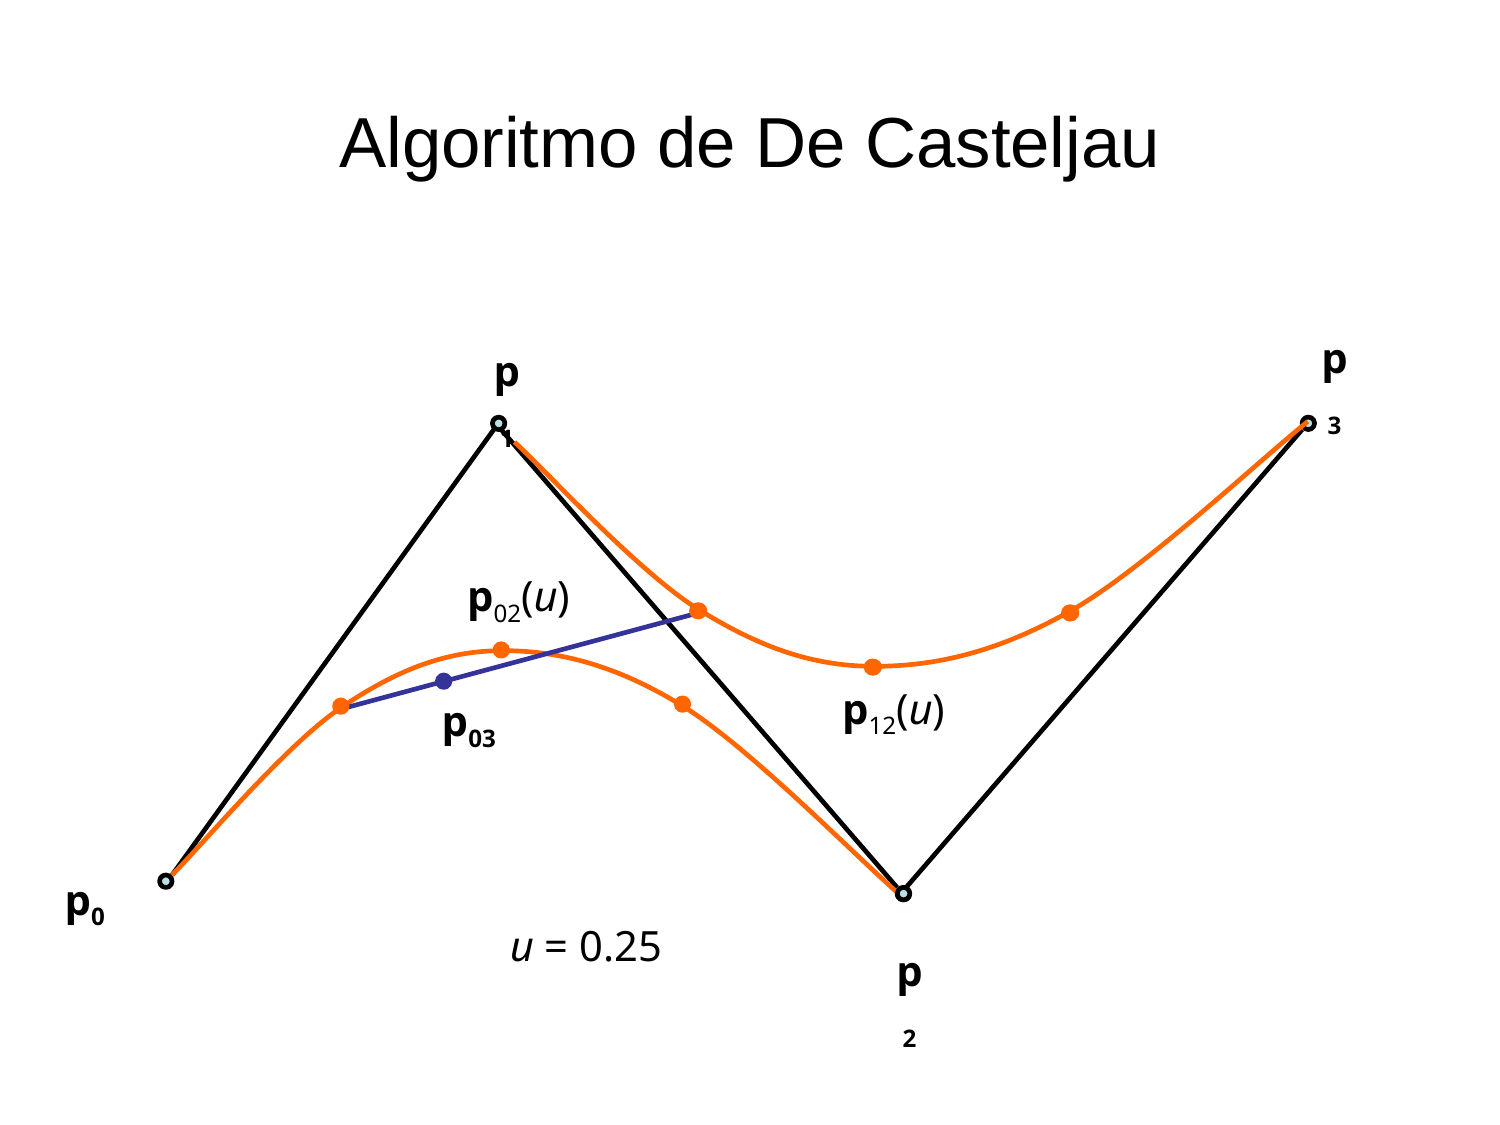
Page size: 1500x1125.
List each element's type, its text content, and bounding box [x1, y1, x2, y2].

text_box [677, 697, 689, 708]
text_box p0 [49, 865, 120, 938]
text_box [897, 887, 910, 900]
text_box p12(u) [812, 675, 975, 747]
text_box p03 [412, 687, 525, 760]
title Algoritmo de De Casteljau [75, 45, 1425, 233]
text_box u = 0.25 [494, 912, 678, 978]
text_box [495, 643, 508, 650]
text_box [514, 421, 1308, 674]
text_box [159, 874, 173, 888]
text_box [334, 699, 348, 713]
text_box p02(u) [437, 562, 514, 635]
text_box [172, 650, 897, 896]
text_box p1 [472, 337, 542, 460]
text_box p3 [1299, 324, 1370, 447]
text_box p2 [875, 937, 945, 1060]
text_box [437, 674, 450, 687]
